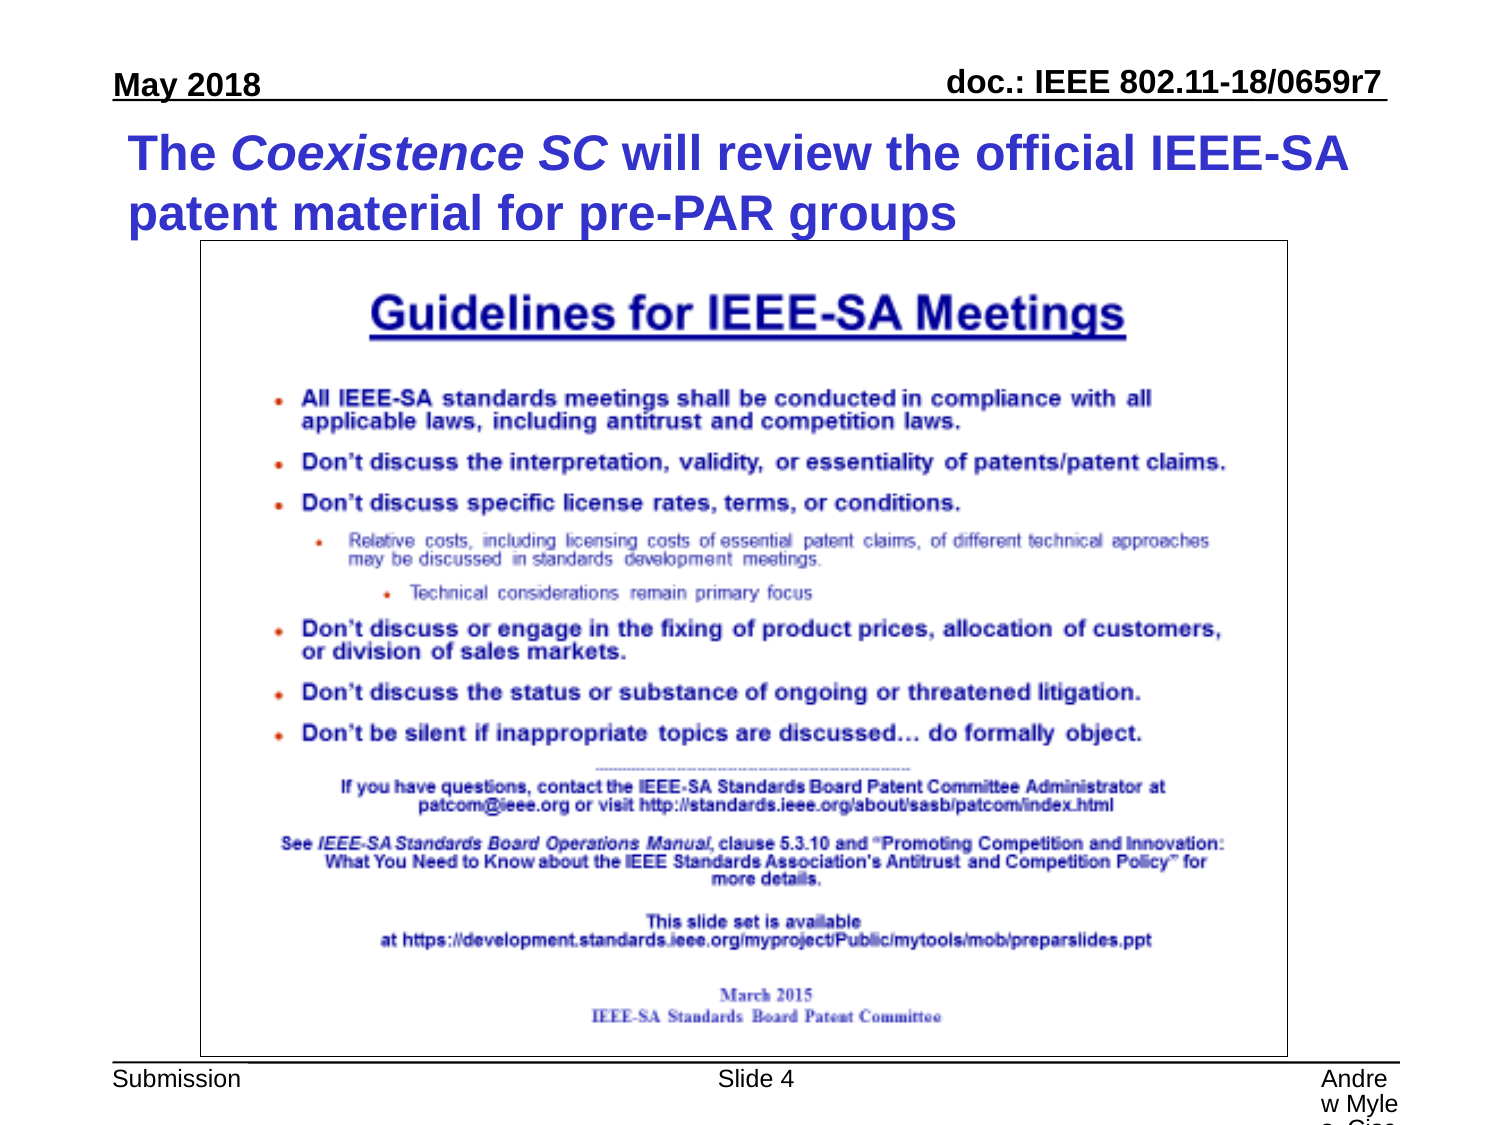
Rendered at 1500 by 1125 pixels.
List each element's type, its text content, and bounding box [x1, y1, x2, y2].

title The Coexistence SC will review the official IEEE-SA patent material for pre-PAR groups [112, 112, 1388, 288]
slide_number Slide 4 [709, 1065, 803, 1093]
footer Andrew Myles, Cisco [1320, 1061, 1402, 1093]
picture [199, 240, 1288, 1057]
